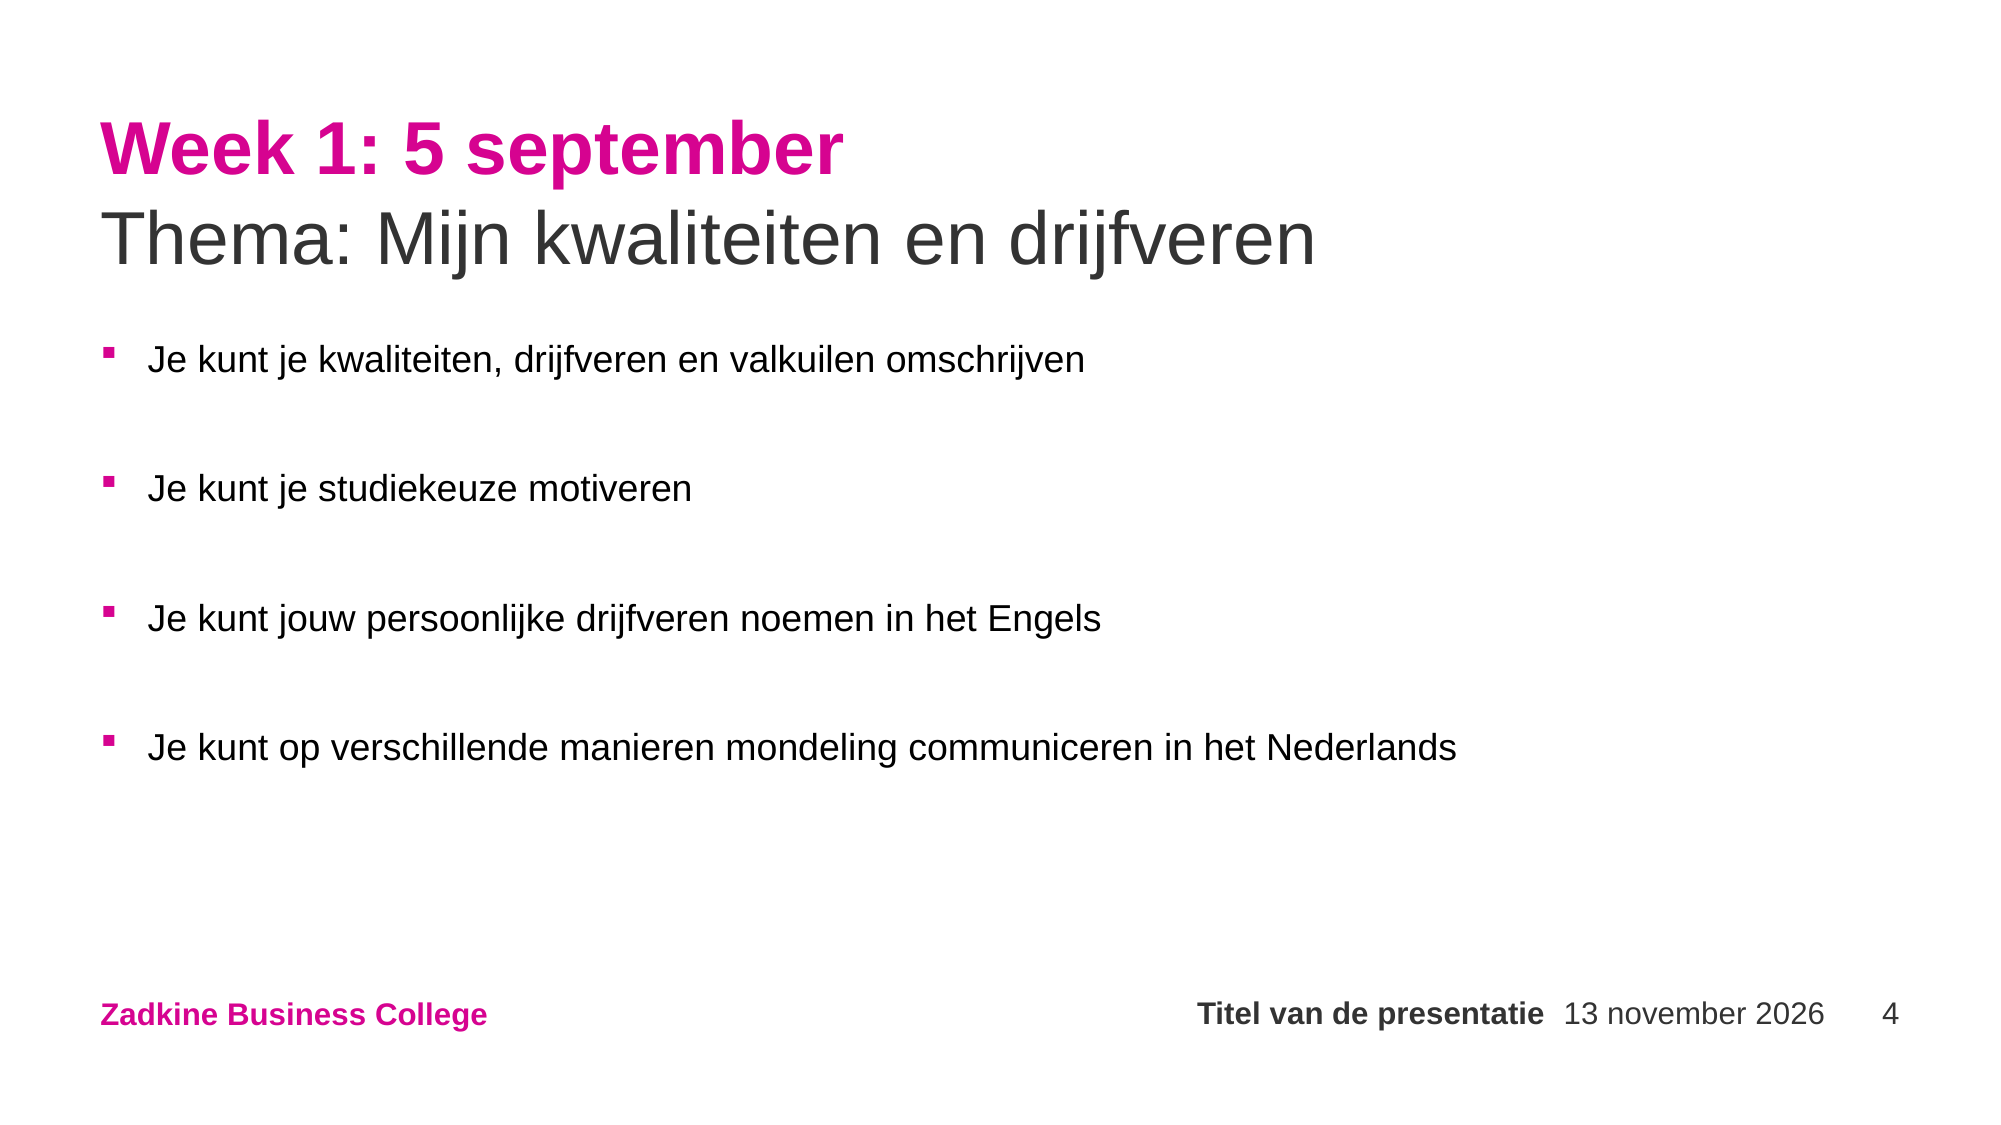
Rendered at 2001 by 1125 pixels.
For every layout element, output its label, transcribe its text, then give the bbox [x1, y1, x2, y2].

list Je kunt je kwaliteiten, drijfveren en valkuilen omschrijven Je kunt je studiekeuze motiveren Je kunt jouw persoonlijke drijfveren noemen in het Engels Je kunt op verschillende manieren mondeling communiceren in het Nederlands [100, 331, 1900, 917]
slide_number 4 [1825, 993, 1900, 1033]
footer Titel van de presentatie [870, 993, 1546, 1033]
list Thema: Mijn kwaliteiten en drijfveren [100, 189, 1900, 280]
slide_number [1546, 993, 1825, 1033]
title Week 1: 5 september [100, 100, 1900, 189]
